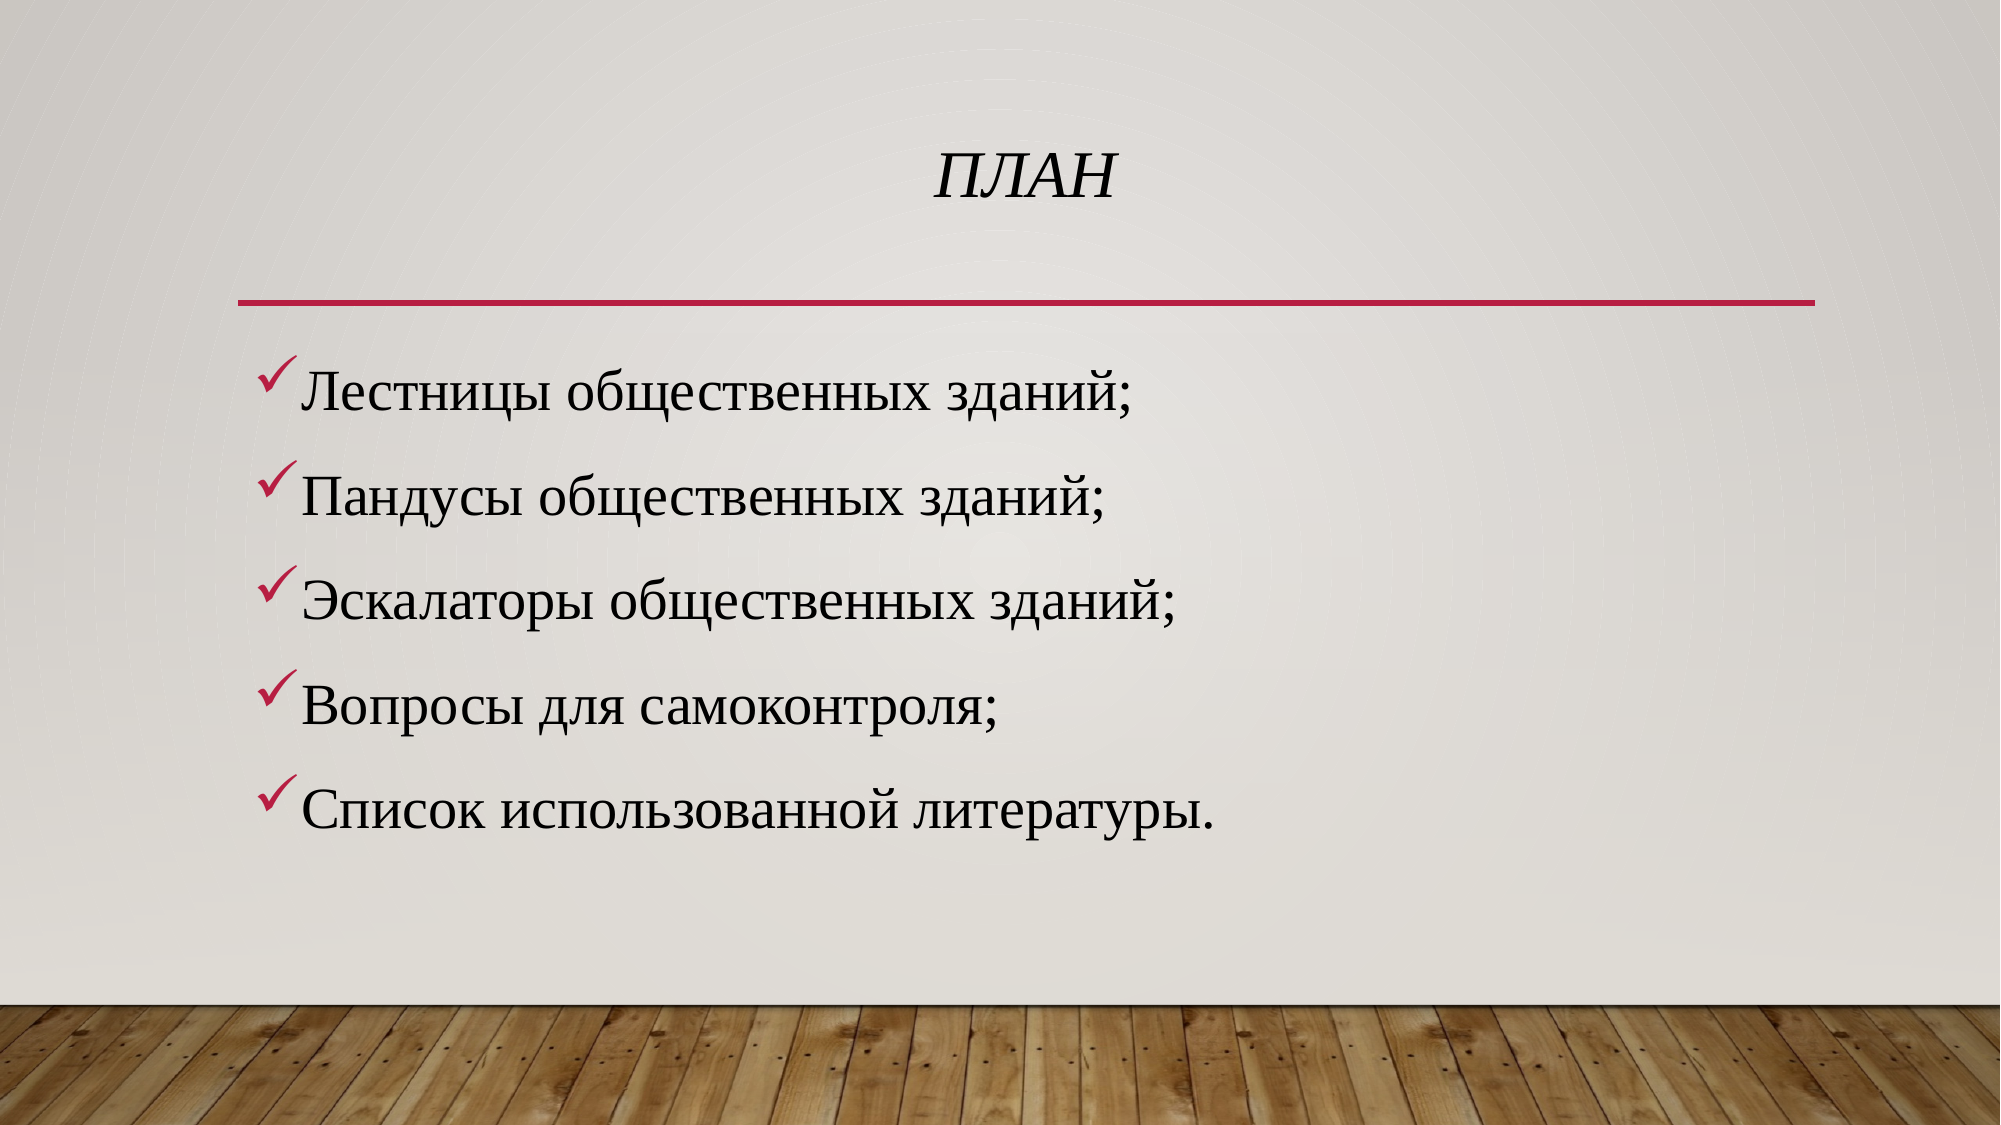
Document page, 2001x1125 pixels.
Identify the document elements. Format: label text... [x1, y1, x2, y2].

title ПЛАН [238, 131, 1814, 305]
picture [0, 1005, 2000, 1125]
list Лестницы общественных зданий; Пандусы общественных зданий; Эскалаторы общественных зданий; Вопросы для самоконтроля; Список использованной литературы. [238, 330, 1814, 897]
